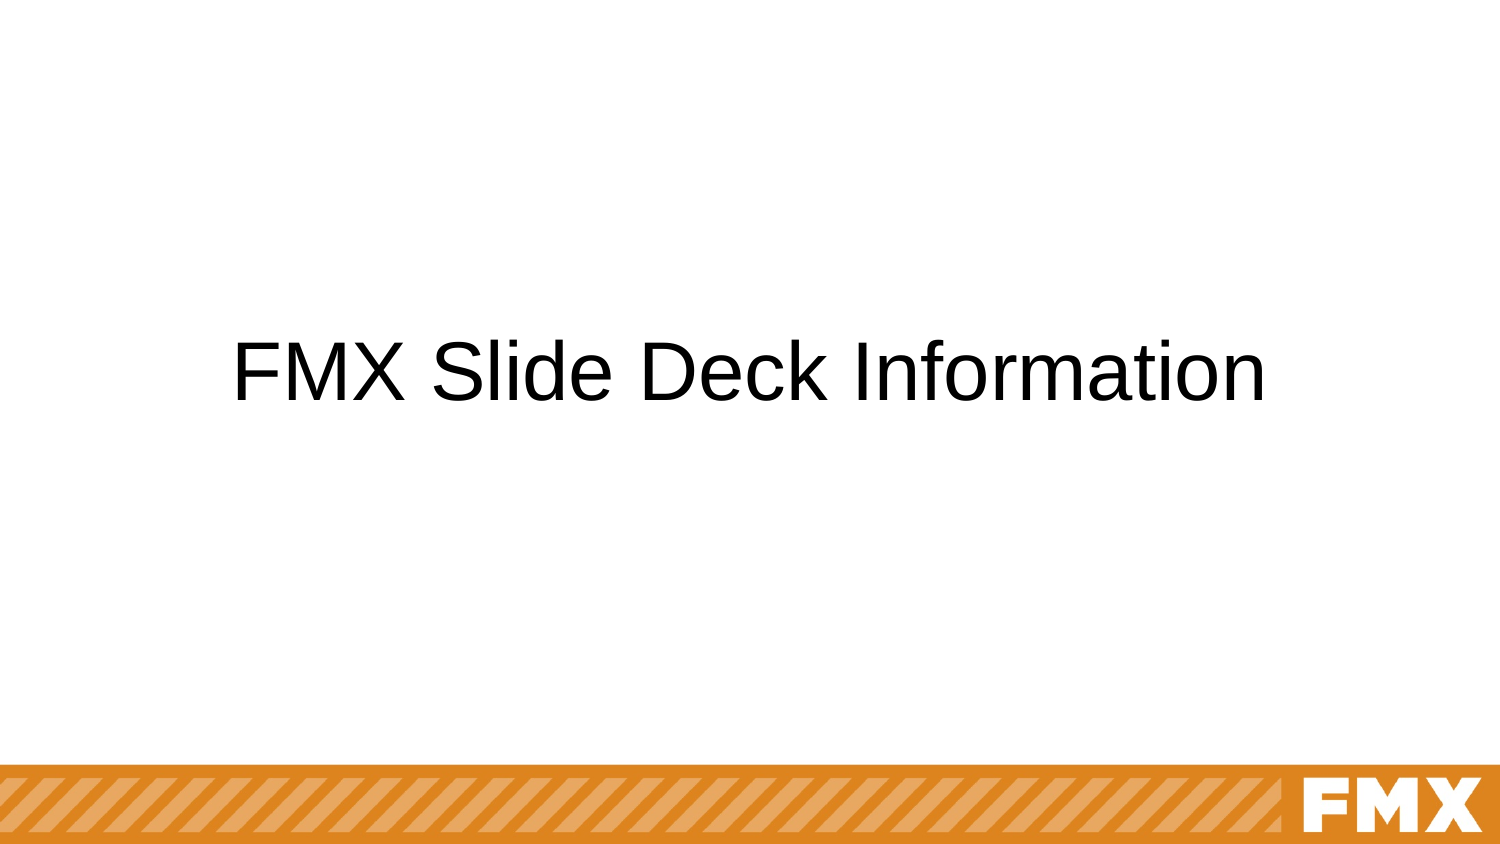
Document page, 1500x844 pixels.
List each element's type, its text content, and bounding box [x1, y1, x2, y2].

title FMX Slide Deck Information [75, 296, 1425, 438]
picture [0, 760, 1500, 844]
